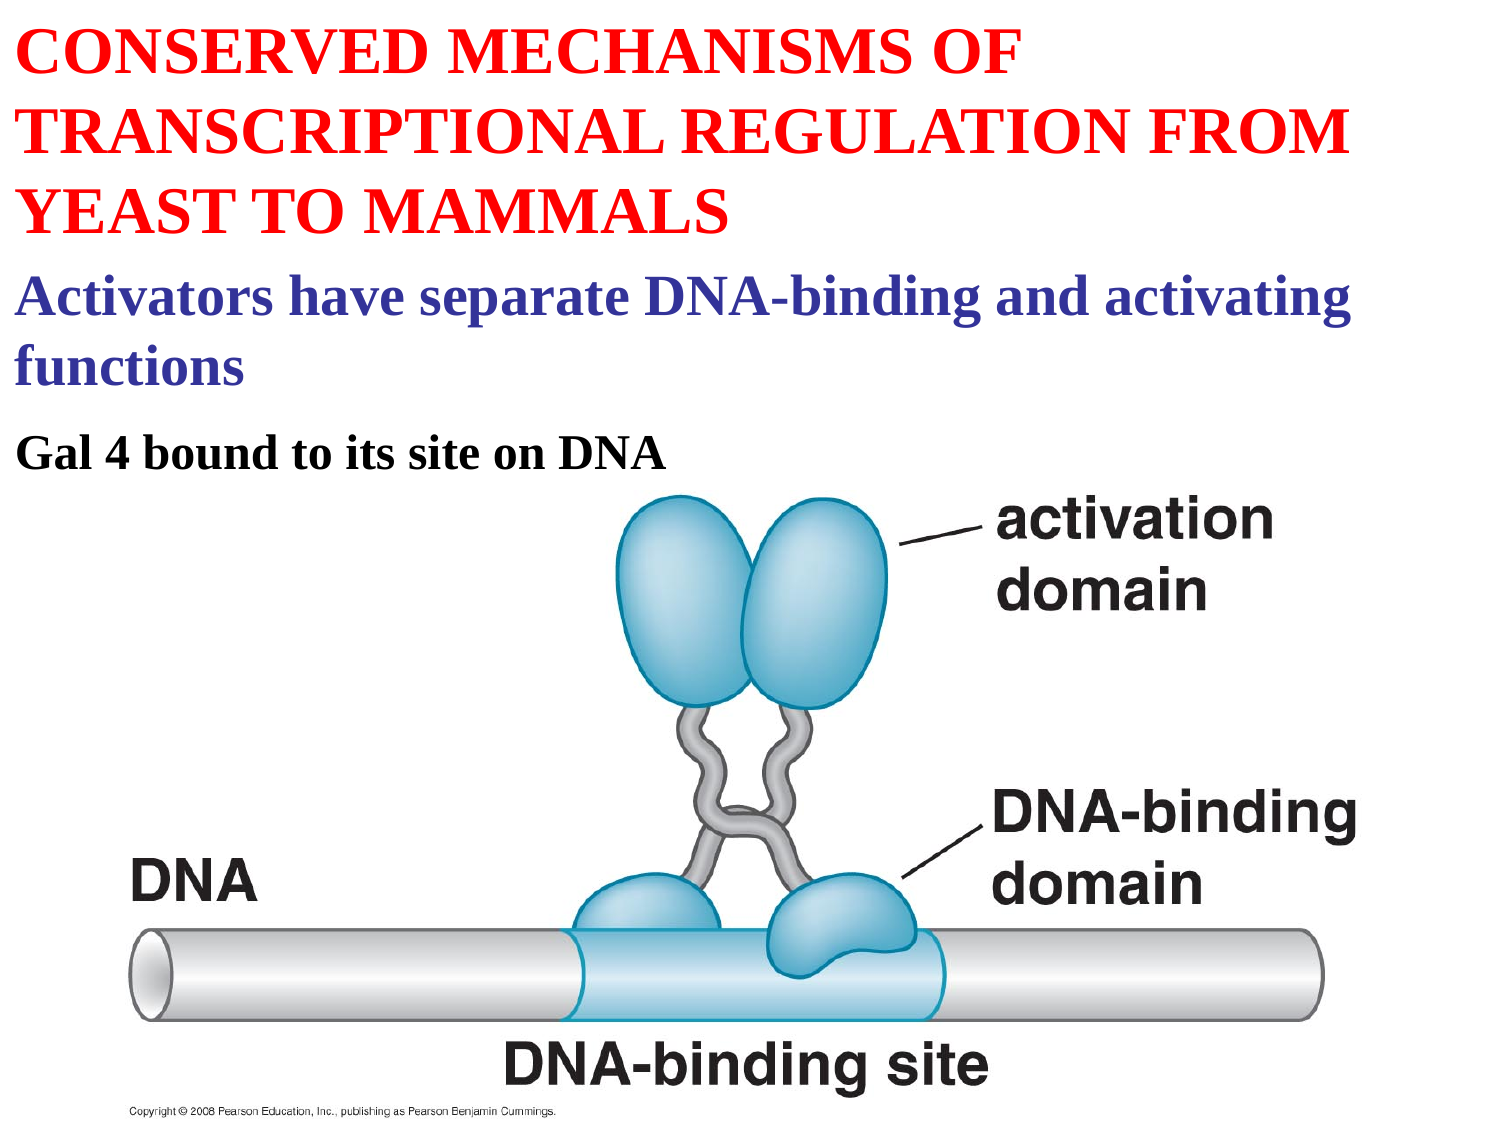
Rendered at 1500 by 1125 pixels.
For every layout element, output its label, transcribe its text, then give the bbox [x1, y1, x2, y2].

text_box CONSERVED MECHANISMS OF TRANSCRIPTIONAL REGULATION FROM YEAST TO MAMMALS [0, 0, 1500, 255]
picture [124, 490, 1363, 1125]
text_box Activators have separate DNA-binding and activating functions [0, 249, 1400, 405]
text_box Gal 4 bound to its site on DNA [0, 412, 1213, 488]
